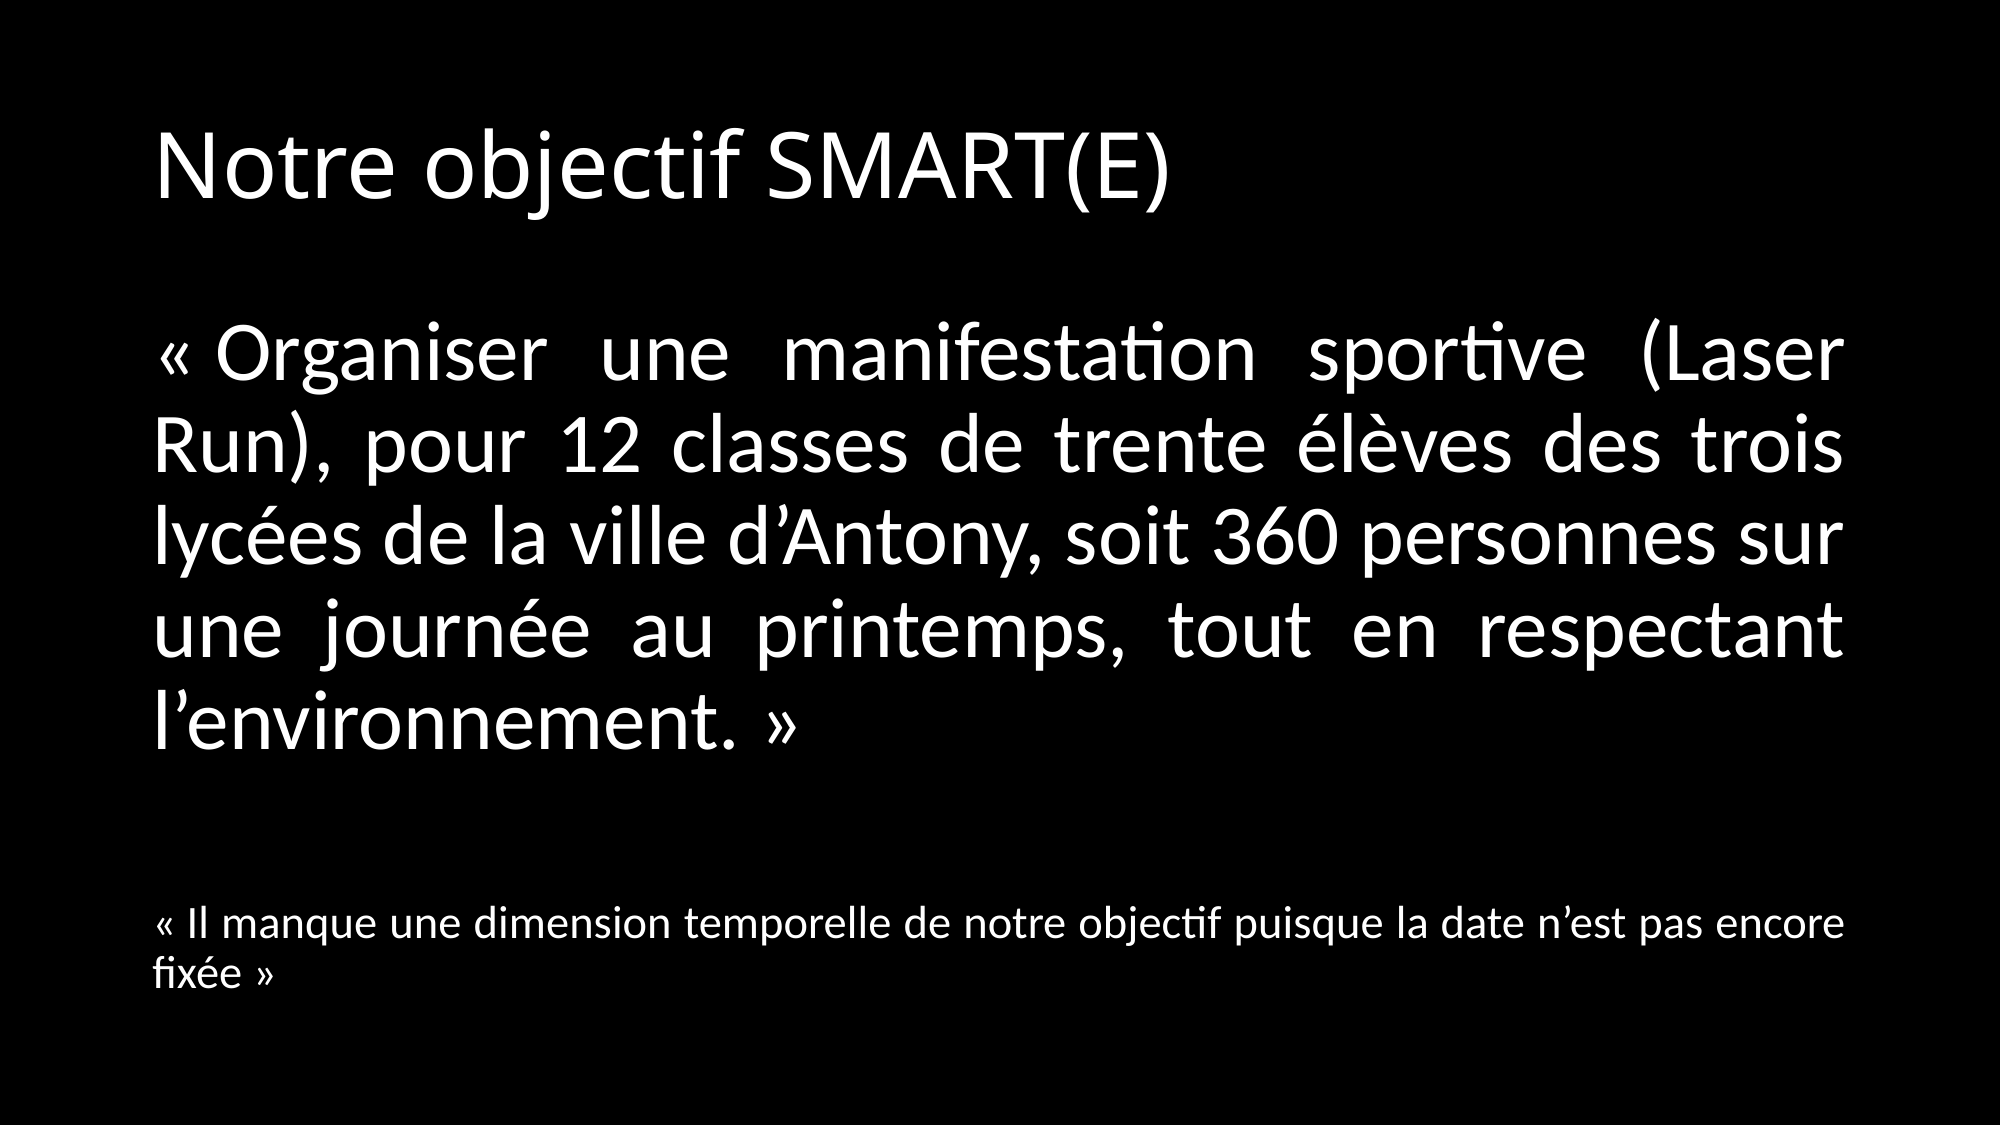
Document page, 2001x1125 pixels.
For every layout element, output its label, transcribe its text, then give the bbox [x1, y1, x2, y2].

list « Organiser une manifestation sportive (Laser Run), pour 12 classes de trente élèves des trois lycées de la ville d’Antony, soit 360 personnes sur une journée au printemps, tout en respectant l’environnement. » « Il manque une dimension temporelle de notre objectif puisque la date n’est pas encore fixée » [137, 299, 1863, 1014]
title Notre objectif SMART(E) [137, 59, 1863, 278]
